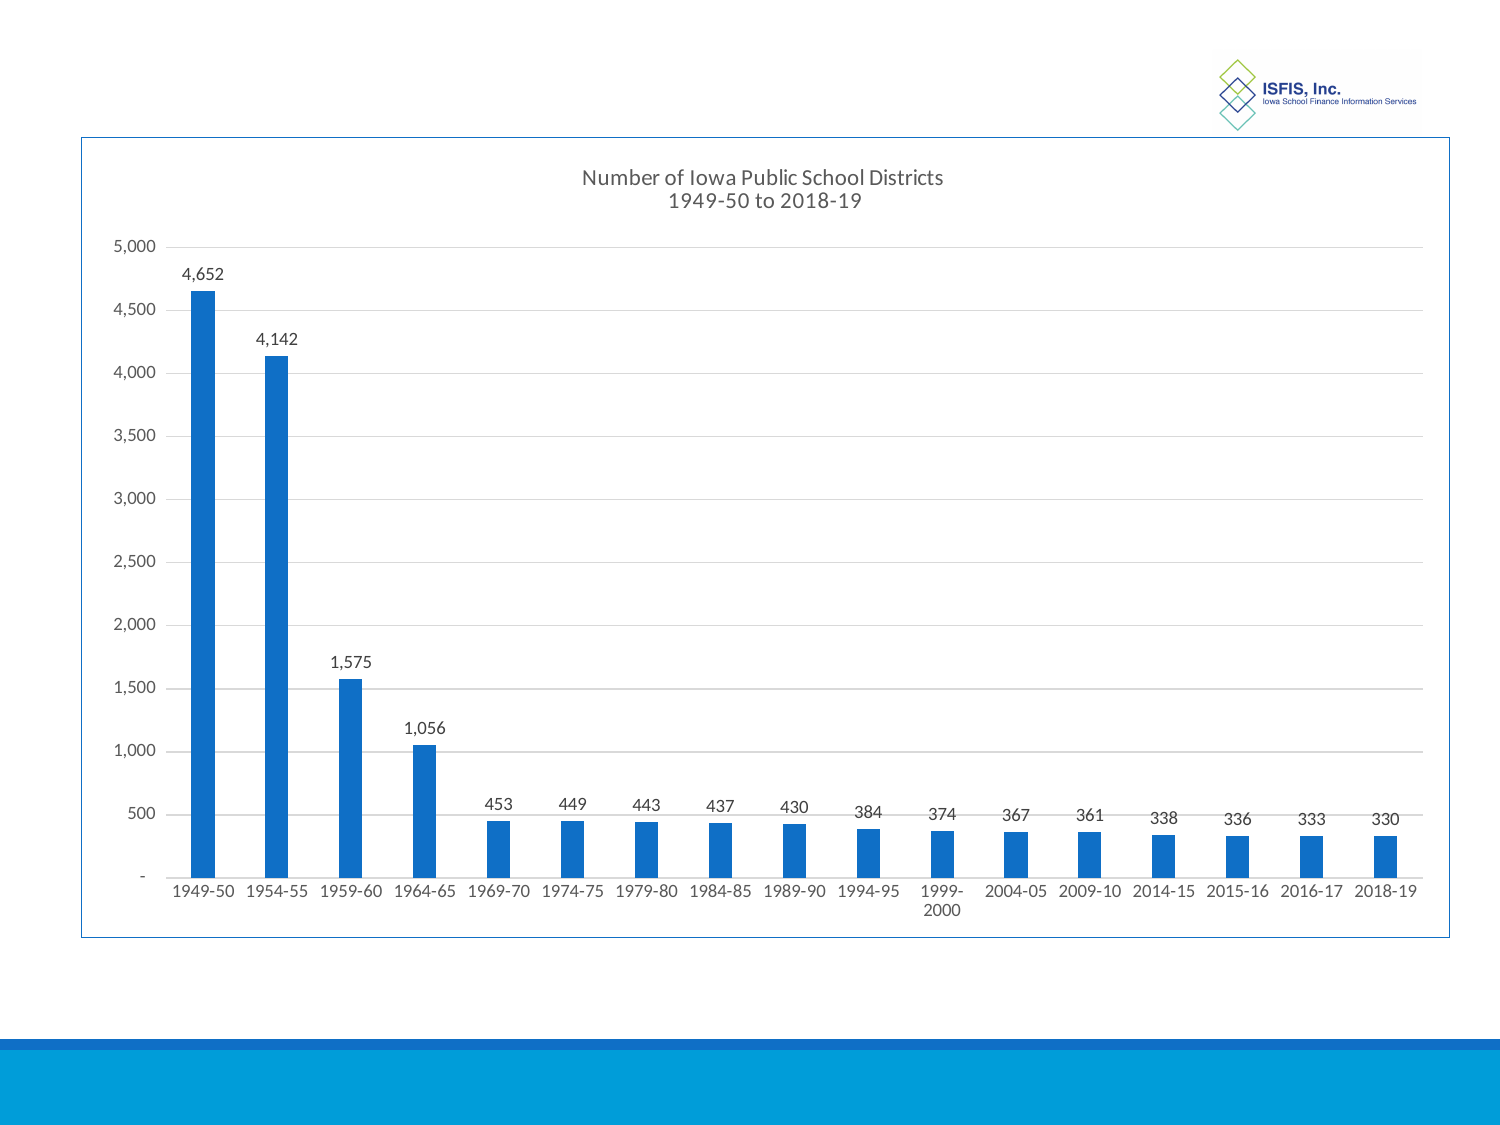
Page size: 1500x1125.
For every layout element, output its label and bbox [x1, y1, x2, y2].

chart [80, 136, 1451, 938]
picture [1211, 49, 1423, 137]
